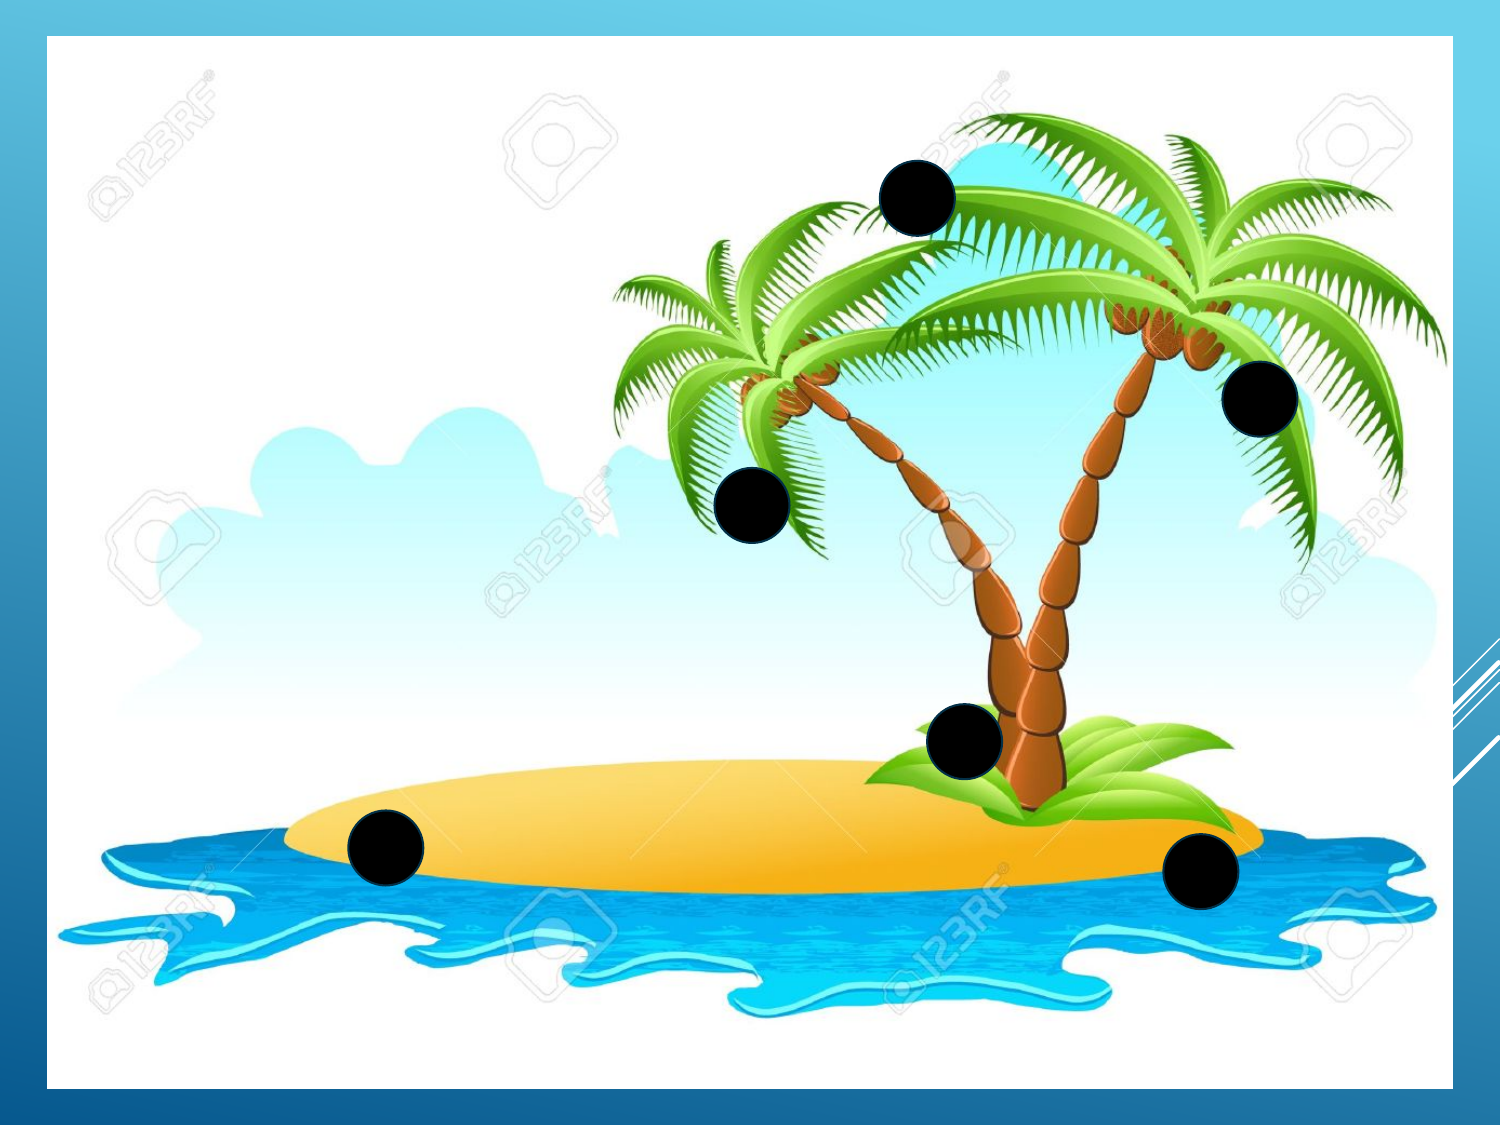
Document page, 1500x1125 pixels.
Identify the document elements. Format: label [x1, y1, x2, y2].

picture [46, 36, 1454, 1089]
